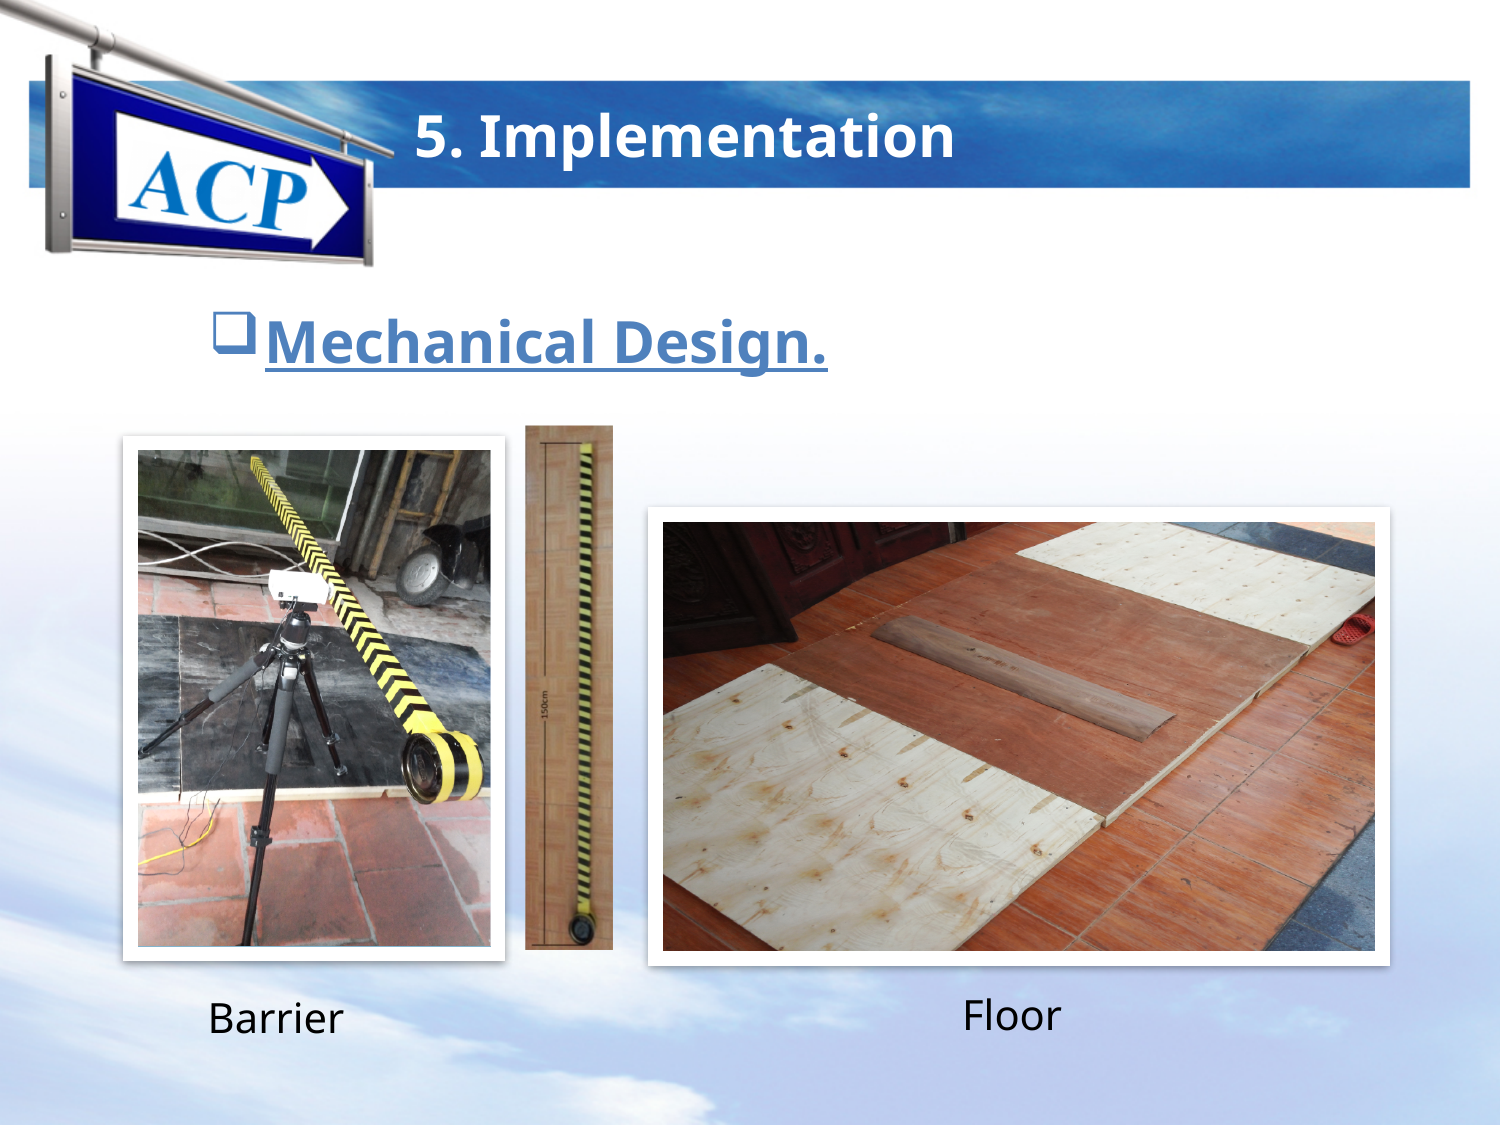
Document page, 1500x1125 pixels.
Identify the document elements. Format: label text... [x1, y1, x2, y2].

title 5. Implementation [399, 87, 1475, 180]
picture [0, 0, 1500, 1125]
text_box Mechanical Design. [118, 287, 907, 383]
text_box Floor [947, 981, 1078, 1046]
text_box Barrier [192, 984, 360, 1050]
